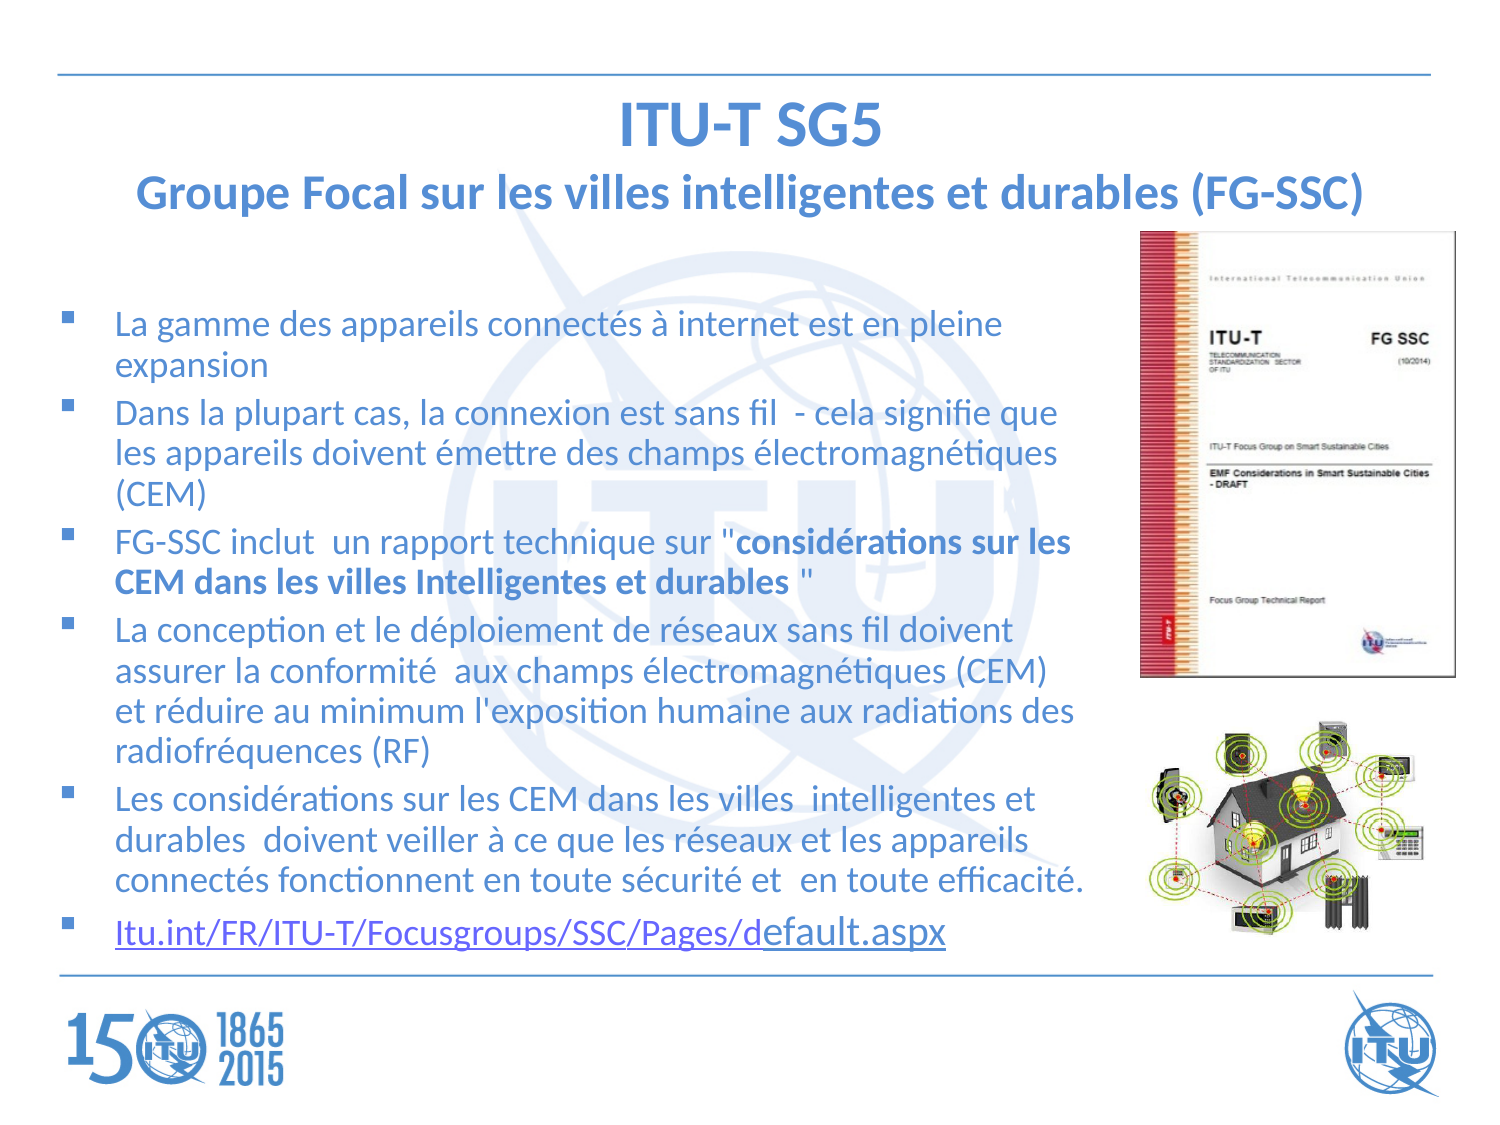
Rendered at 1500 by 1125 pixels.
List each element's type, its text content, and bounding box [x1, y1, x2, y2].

text_box La gamme des appareils connectés à internet est en pleine expansion Dans la plupart cas, la connexion est sans fil - cela signifie que les appareils doivent émettre des champs électromagnétiques (CEM) FG-SSC inclut un rapport technique sur "considérations sur les CEM dans les villes Intelligentes et durables " La conception et le déploiement de réseaux sans fil doivent assurer la conformité aux champs électromagnétiques (CEM) et réduire au minimum l'exposition humaine aux radiations des radiofréquences (RF) Les considérations sur les CEM dans les villes intelligentes et durables doivent veiller à ce que les réseaux et les appareils connectés fonctionnent en toute sécurité et en toute efficacité. Itu.int/FR/ITU-T/Focusgroups/SSC/Pages/default.aspx [58, 304, 1089, 964]
text_box [0, 0, 1500, 79]
picture [0, 231, 1500, 1125]
text_box ITU-T SG5 Groupe Focal sur les villes intelligentes et durables (FG-SSC) [0, 79, 1500, 281]
